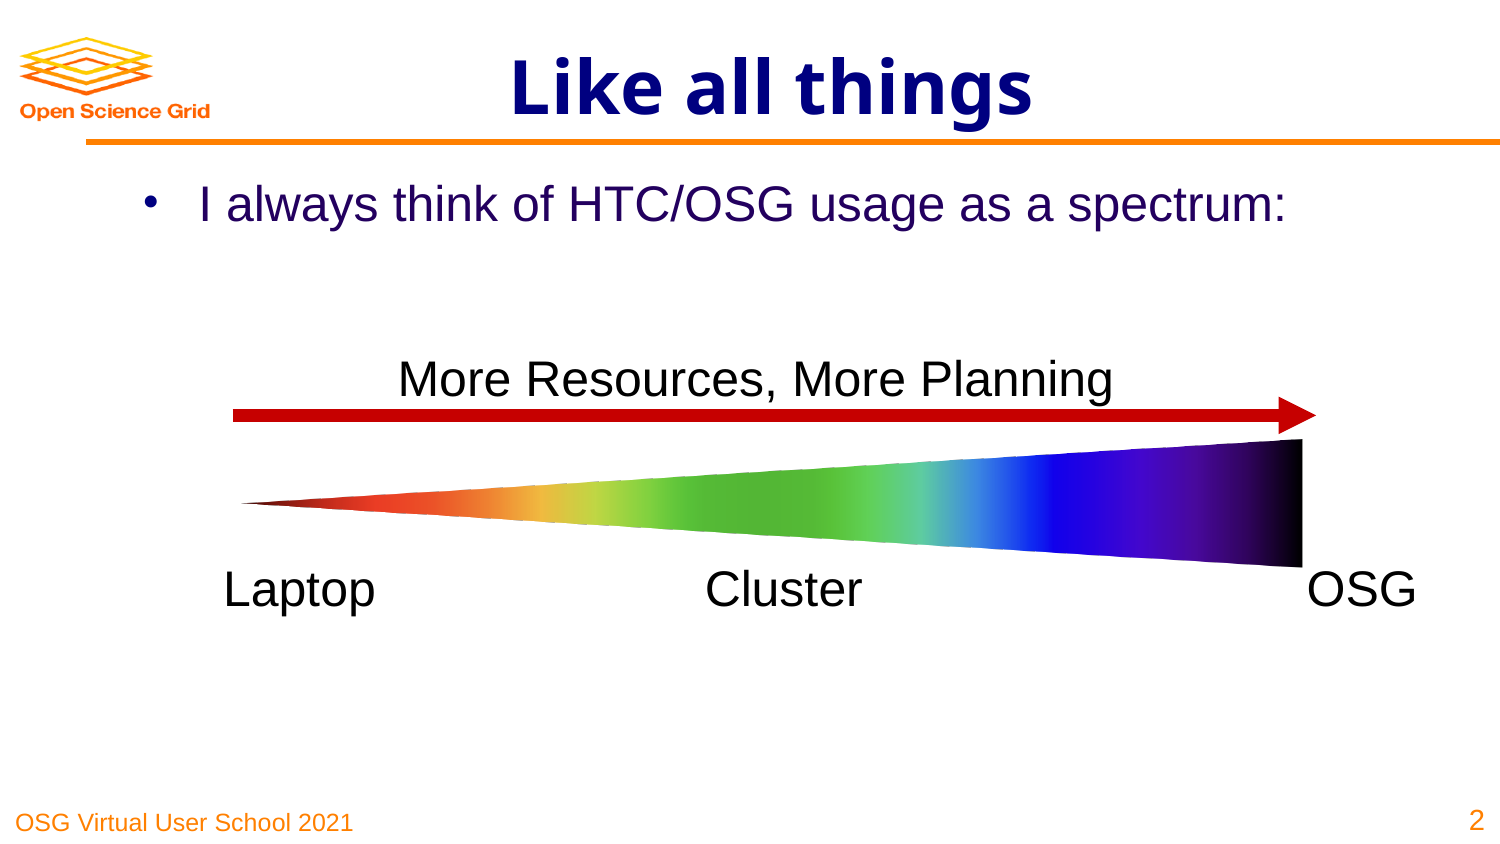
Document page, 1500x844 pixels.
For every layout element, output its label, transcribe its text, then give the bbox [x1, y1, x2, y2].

title Like all things [201, 14, 1342, 155]
slide_number 2 [1431, 787, 1500, 844]
picture [239, 438, 1303, 568]
text_box Laptop [208, 548, 393, 624]
picture [0, 20, 201, 134]
text_box Cluster [689, 577, 881, 624]
list I always think of HTC/OSG usage as a spectrum: [127, 164, 1403, 741]
text_box OSG [1291, 548, 1434, 624]
text_box More Resources, More Planning [367, 339, 1144, 414]
